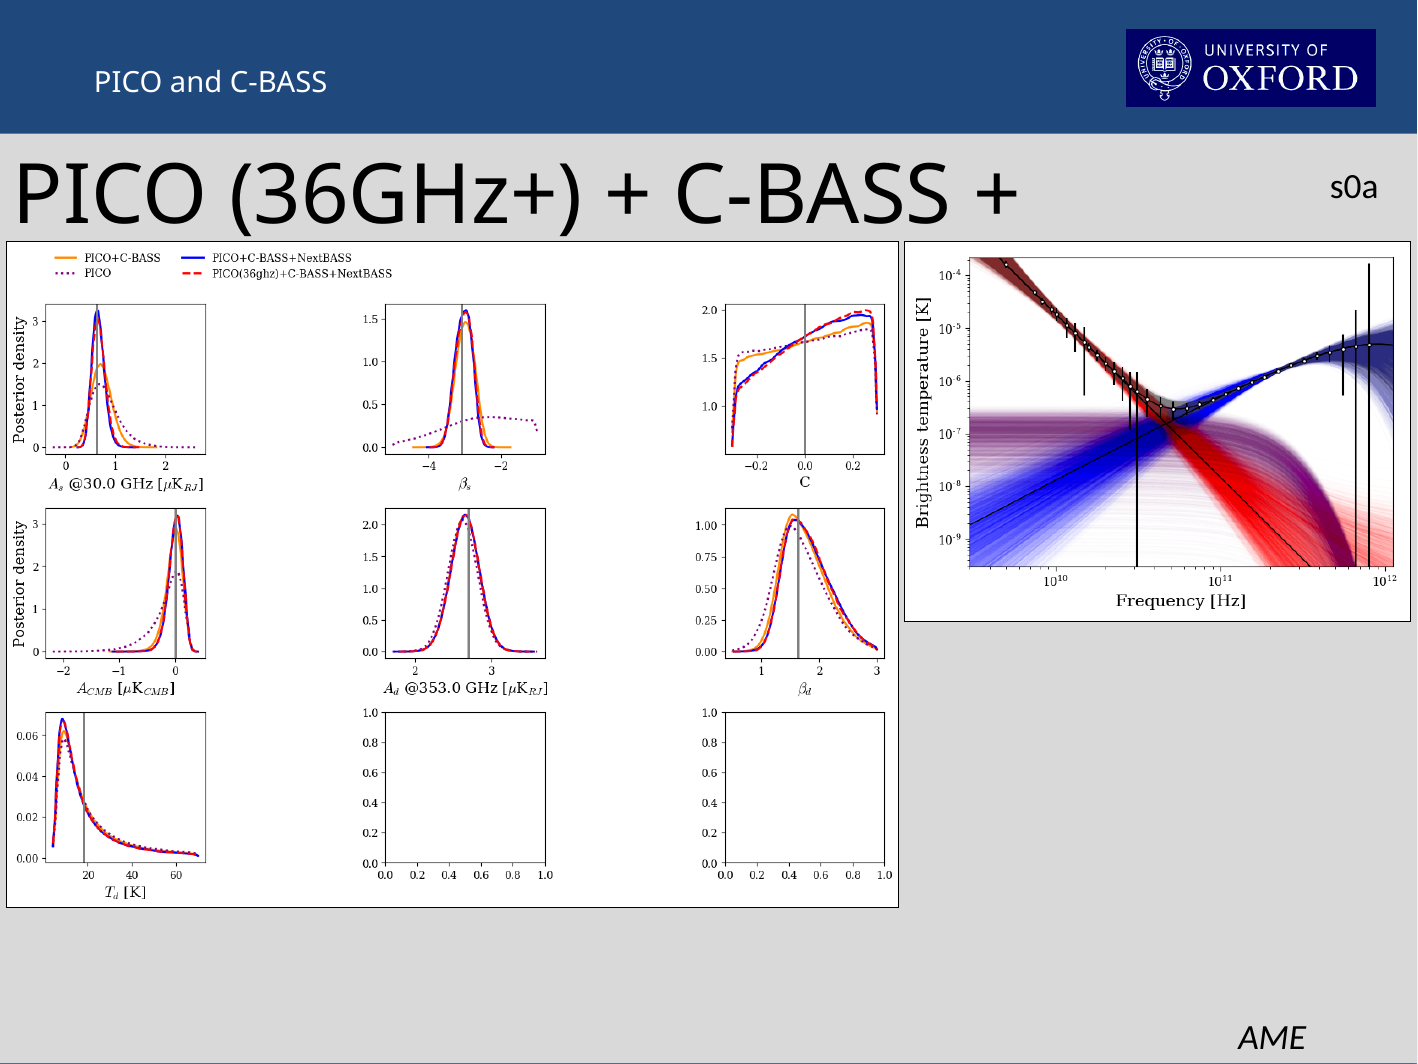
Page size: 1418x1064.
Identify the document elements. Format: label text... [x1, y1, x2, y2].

text_box AME [1223, 1007, 1418, 1064]
picture [6, 241, 899, 908]
picture [1126, 29, 1376, 107]
picture [903, 241, 1412, 623]
text_box PICO (36GHz+) + C-BASS + NextBASS [0, 133, 1347, 383]
text_box s0a [1315, 156, 1418, 214]
